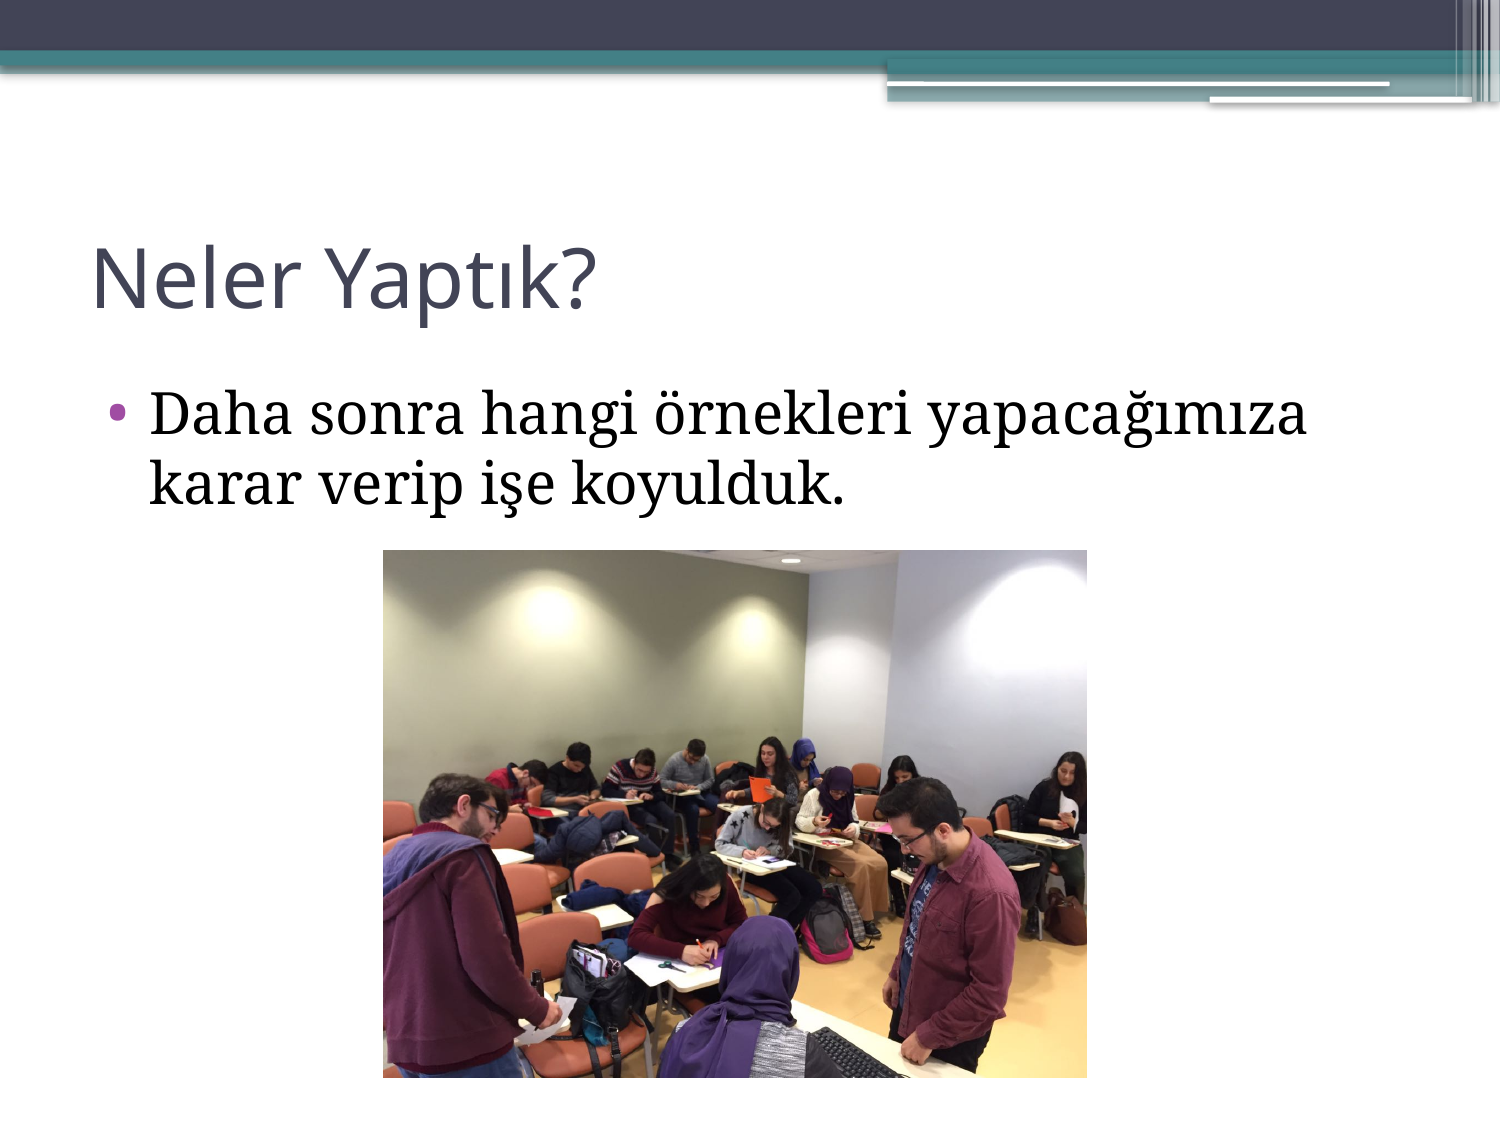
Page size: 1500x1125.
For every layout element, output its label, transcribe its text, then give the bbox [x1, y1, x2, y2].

title Neler Yaptık? [75, 187, 1425, 363]
picture [383, 550, 1087, 1078]
list Daha sonra hangi örnekleri yapacağımıza karar verip işe koyulduk. [75, 368, 1425, 1079]
